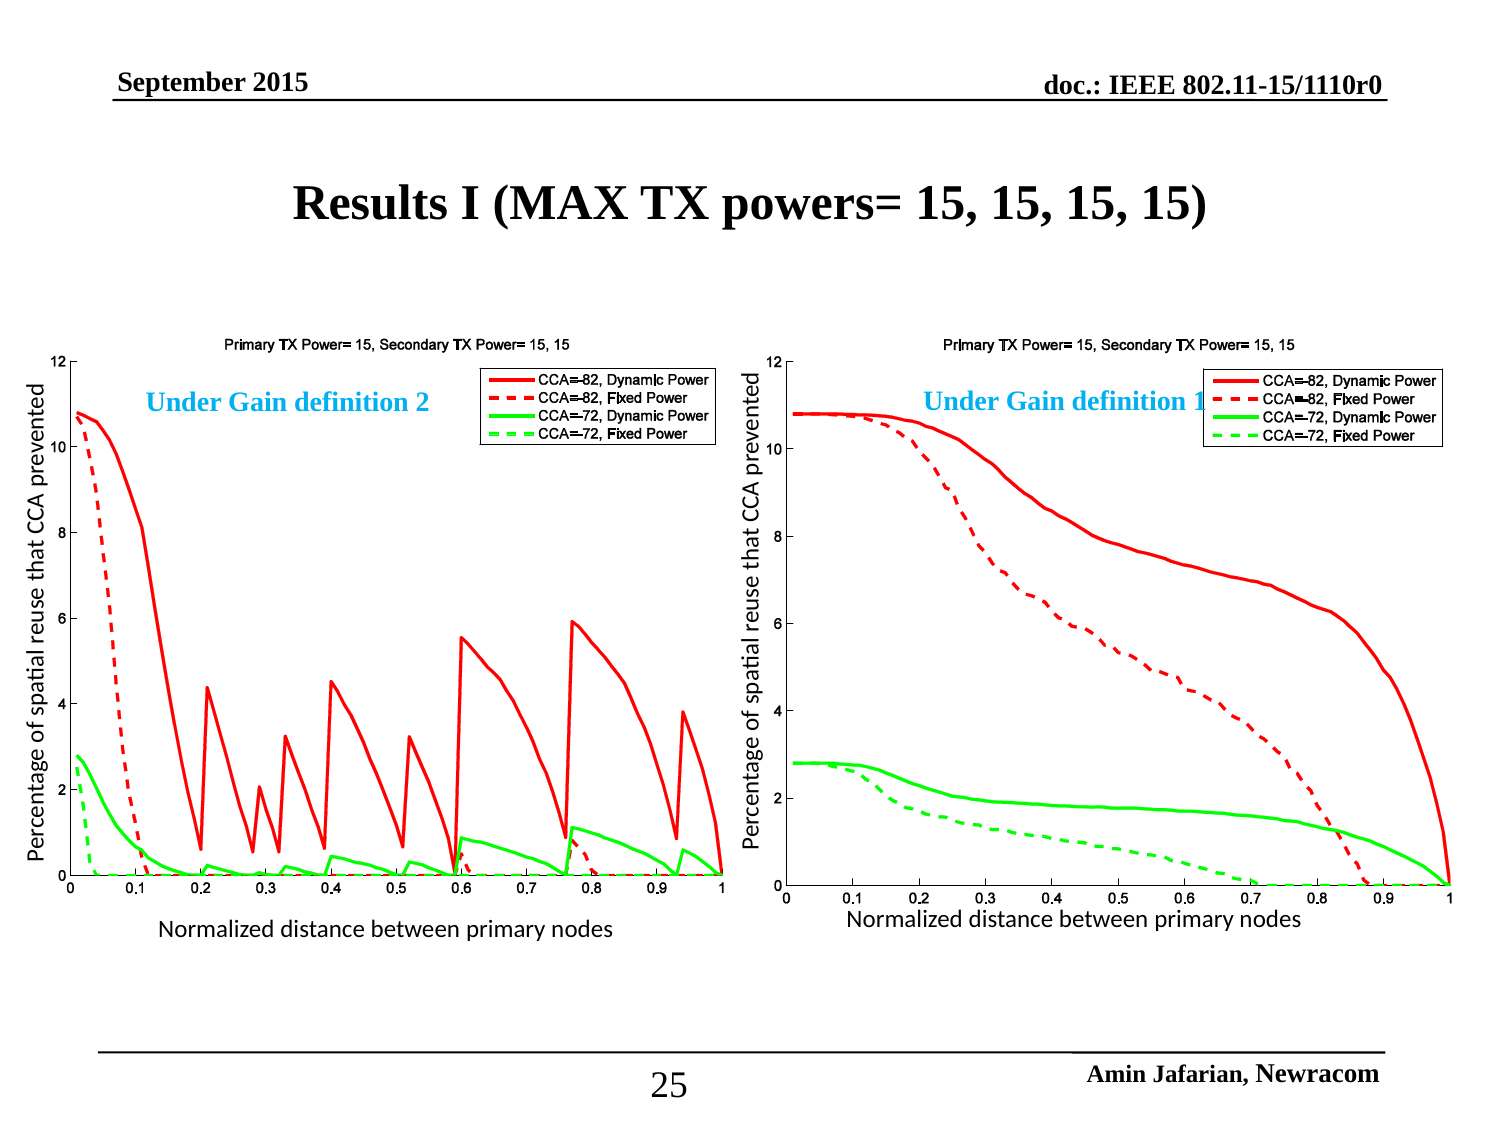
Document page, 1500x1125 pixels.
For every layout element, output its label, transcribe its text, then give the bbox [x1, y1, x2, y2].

text_box Percentage of spatial reuse that CCA prevented [737, 356, 758, 866]
picture [763, 328, 1461, 904]
text_box Percentage of spatial reuse that CCA prevented [11, 368, 43, 877]
text_box Normalized distance between primary nodes [831, 913, 1318, 940]
text_box Normalized distance between primary nodes [143, 905, 629, 950]
title Results I (MAX TX powers= 15, 15, 15, 15) [112, 112, 1388, 288]
picture [48, 328, 733, 894]
